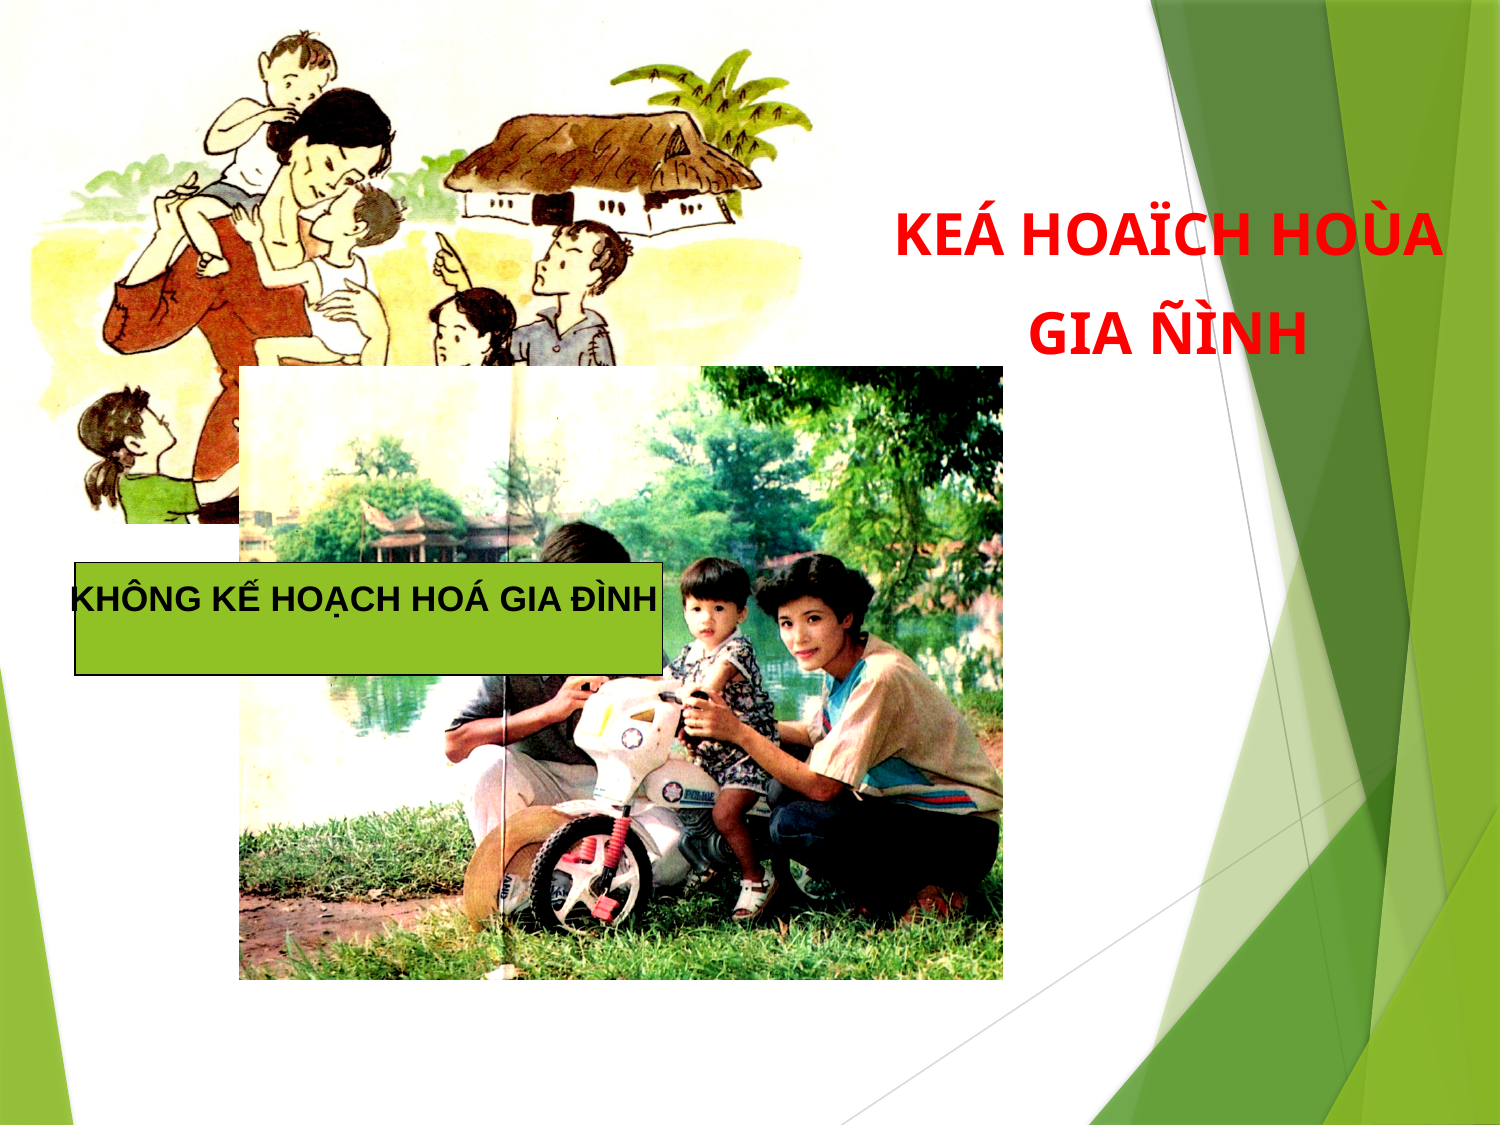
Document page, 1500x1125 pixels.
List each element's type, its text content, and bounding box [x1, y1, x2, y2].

picture [0, 0, 838, 524]
text_box KHÔNG KẾ HOẠCH HOÁ GIA ĐÌNH [74, 562, 233, 675]
text_box KEÁ HOAÏCH HOÙA GIA ÑÌNH [874, 99, 1463, 374]
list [238, 365, 1003, 980]
